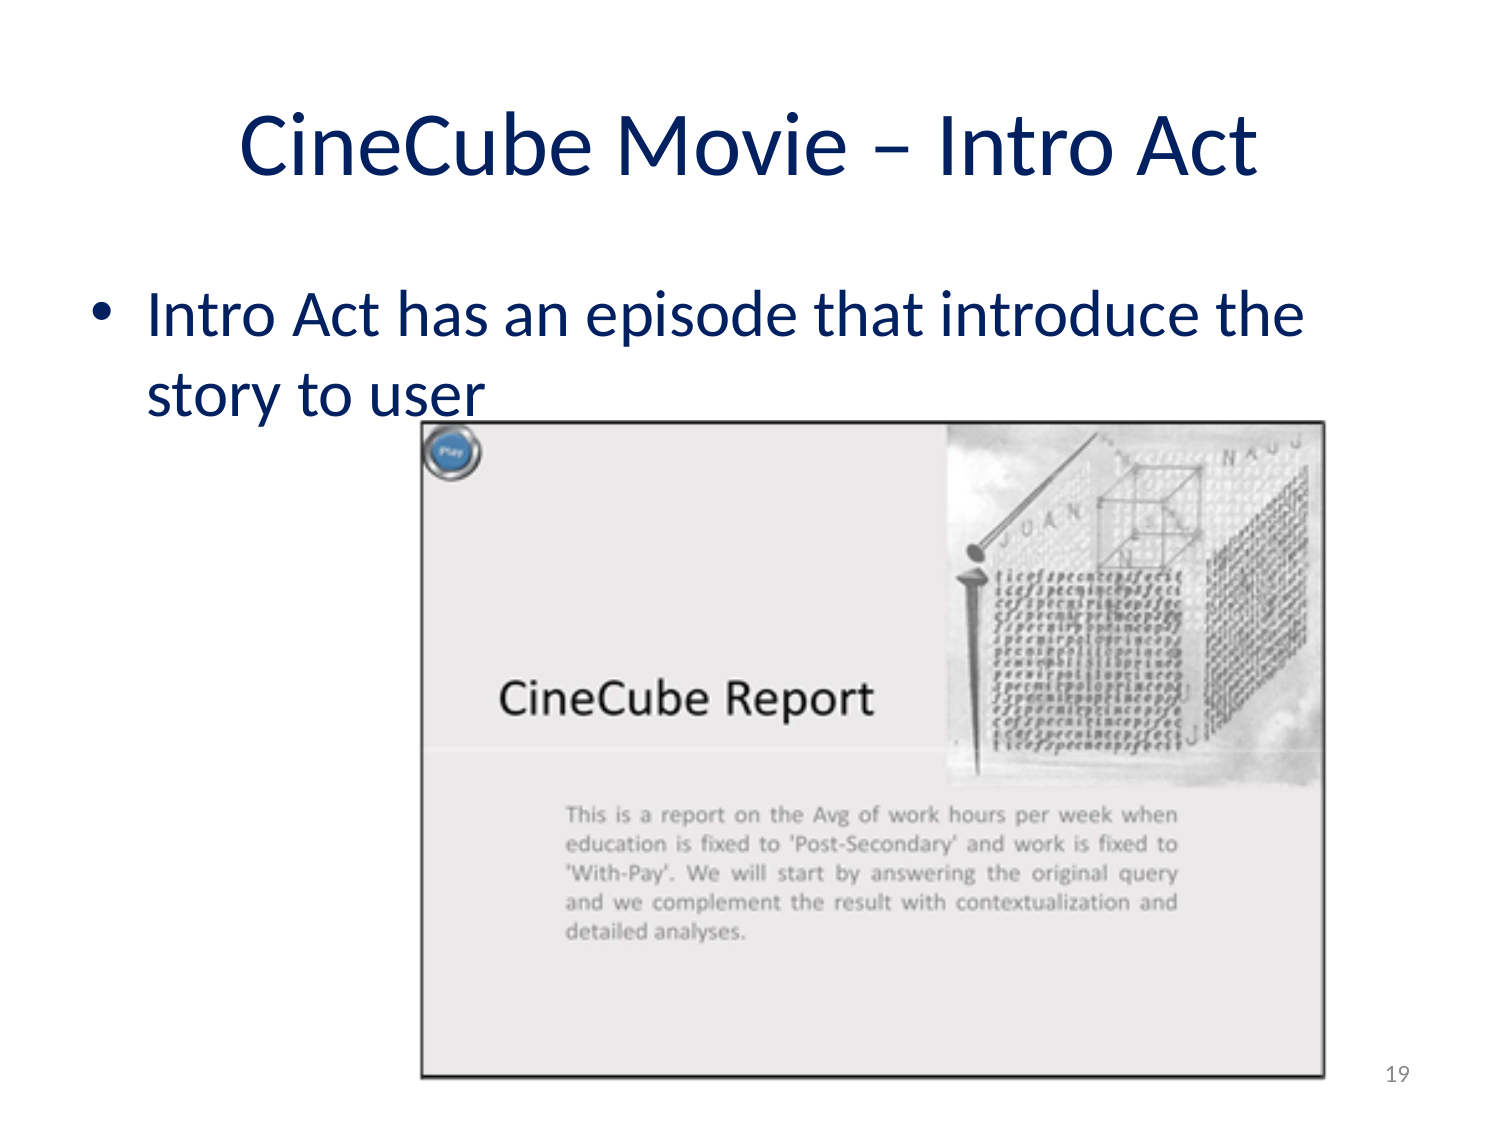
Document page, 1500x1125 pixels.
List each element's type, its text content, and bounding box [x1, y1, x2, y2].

picture [418, 420, 1329, 1083]
slide_number 19 [1074, 1042, 1425, 1103]
title CineCube Movie – Intro Act [75, 45, 1425, 233]
list Intro Act has an episode that introduce the story to user [75, 262, 1425, 1005]
